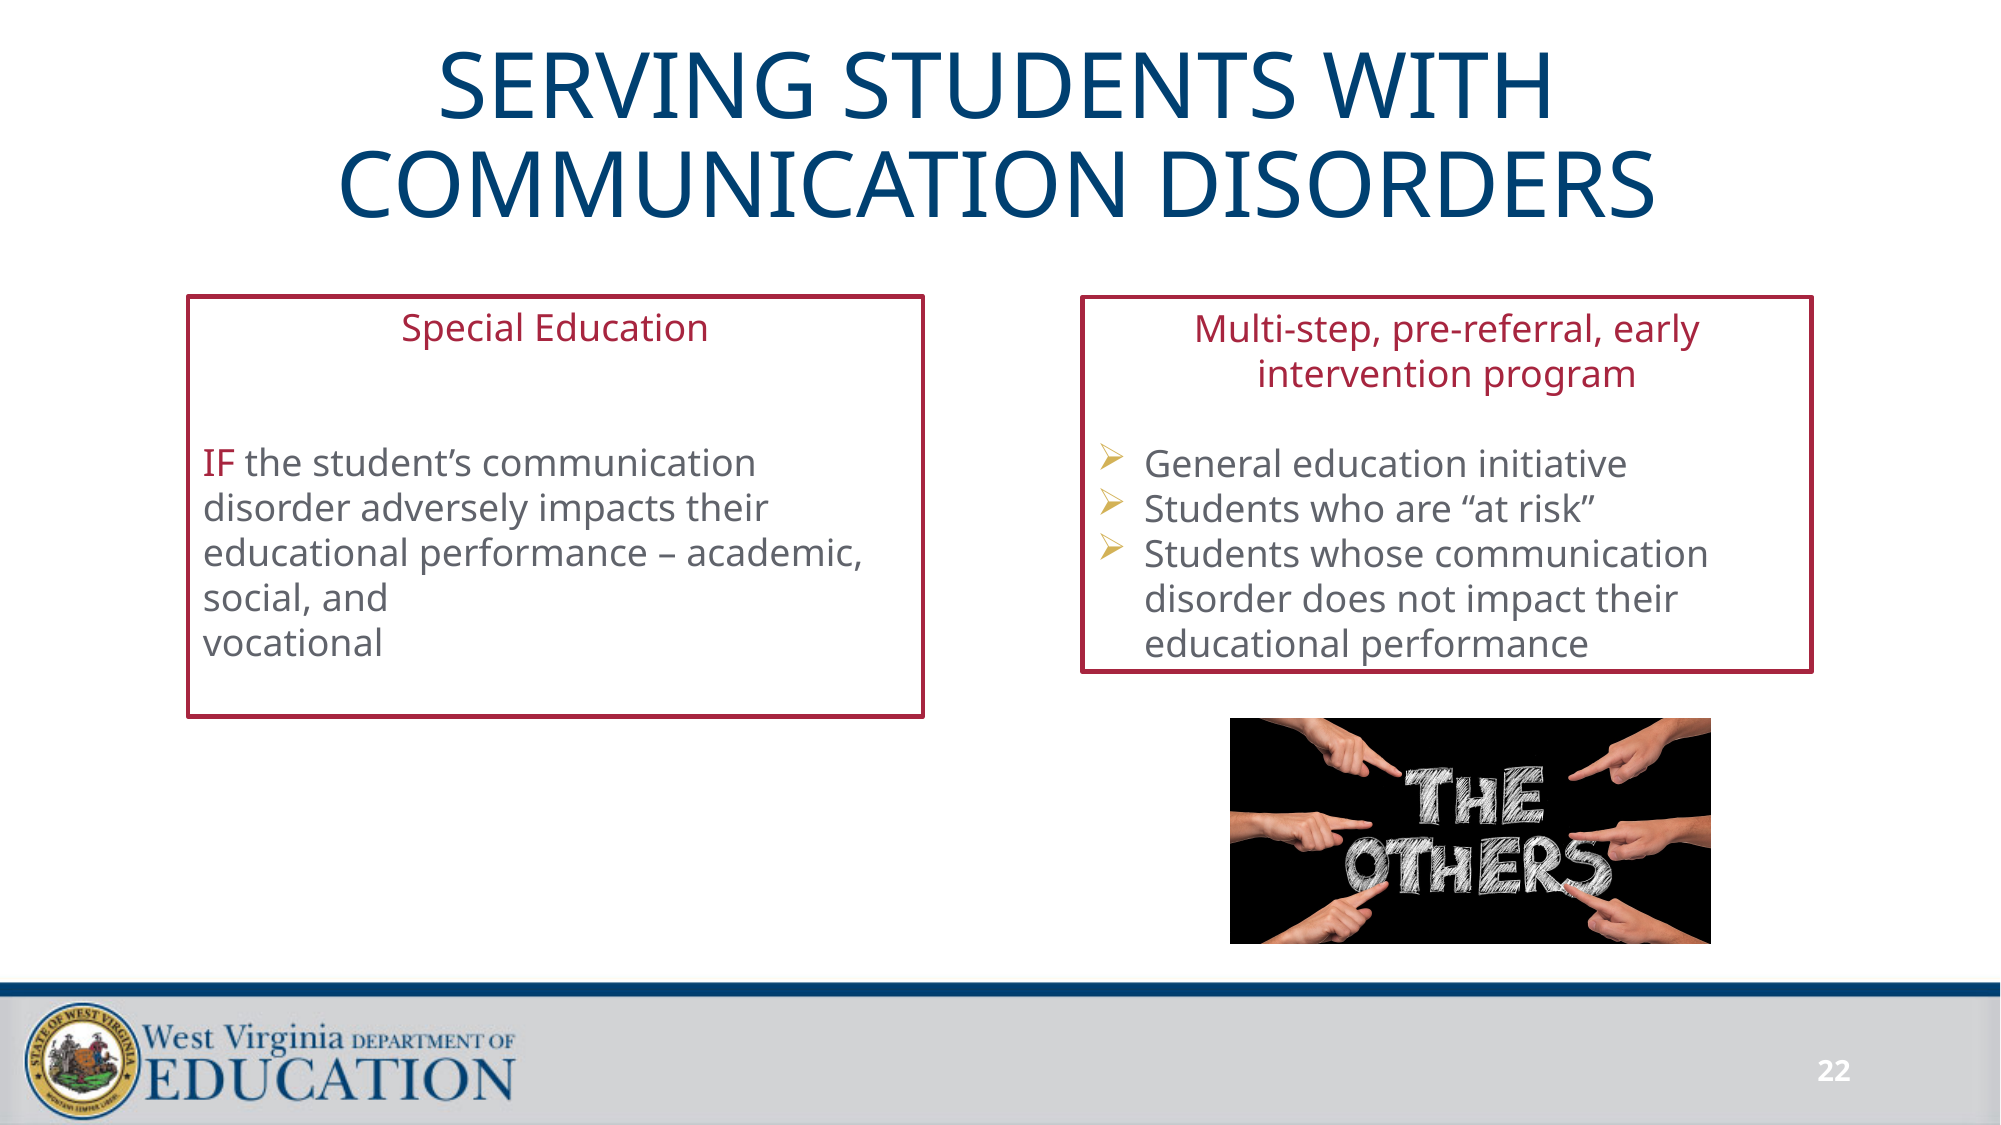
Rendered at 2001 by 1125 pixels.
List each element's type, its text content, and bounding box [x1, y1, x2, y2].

title SERVING STUDENTS WITH COMMUNICATION DISORDERS [65, 23, 1931, 254]
slide_number 22 [1738, 1042, 1931, 1103]
picture [0, 0, 2001, 1125]
text_box Special Education IF the student’s communication disorder adversely impacts their educational performance – academic, social, and vocational [188, 296, 923, 717]
text_box Multi-step, pre-referral, early intervention program General education initiative Students who are “at risk” Students whose communication disorder does not impact their educational performance [1082, 297, 1812, 672]
